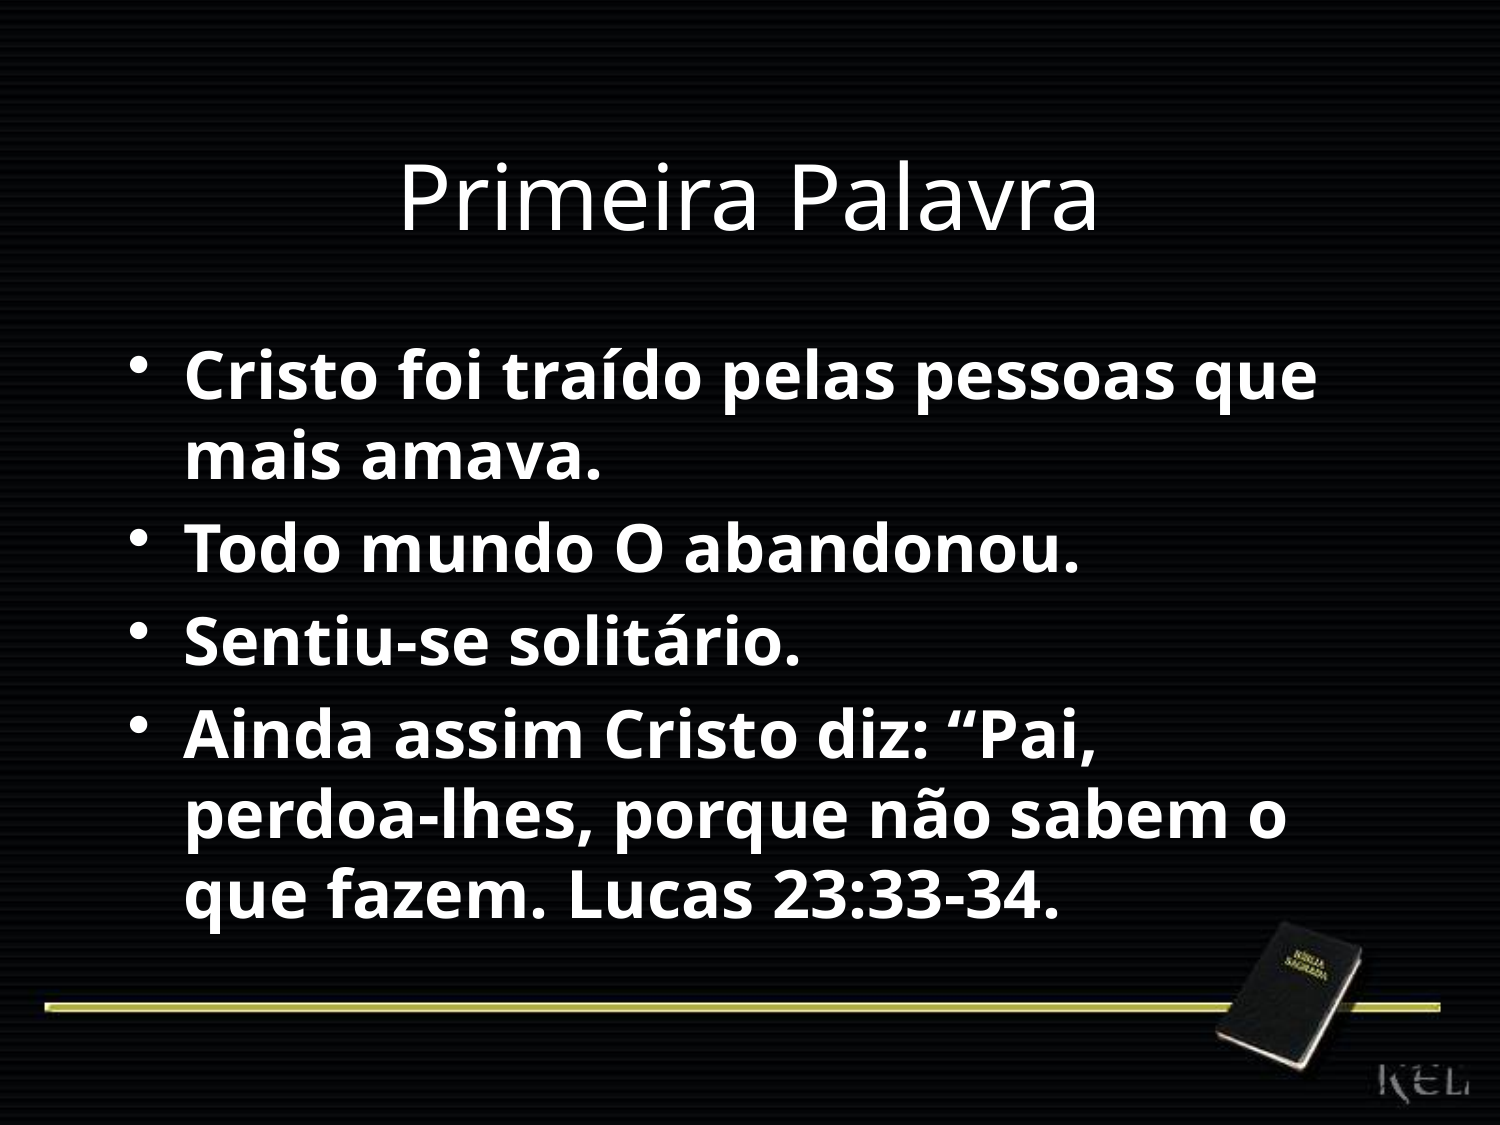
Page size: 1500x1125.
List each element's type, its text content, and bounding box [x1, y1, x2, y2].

picture [0, 0, 1500, 1125]
title Primeira Palavra [112, 99, 1388, 288]
list Cristo foi traído pelas pessoas que mais amava. Todo mundo O abandonou. Sentiu-se solitário. Ainda assim Cristo diz: “Pai, perdoa-lhes, porque não sabem o que fazem. Lucas 23:33-34. [112, 324, 1388, 1000]
